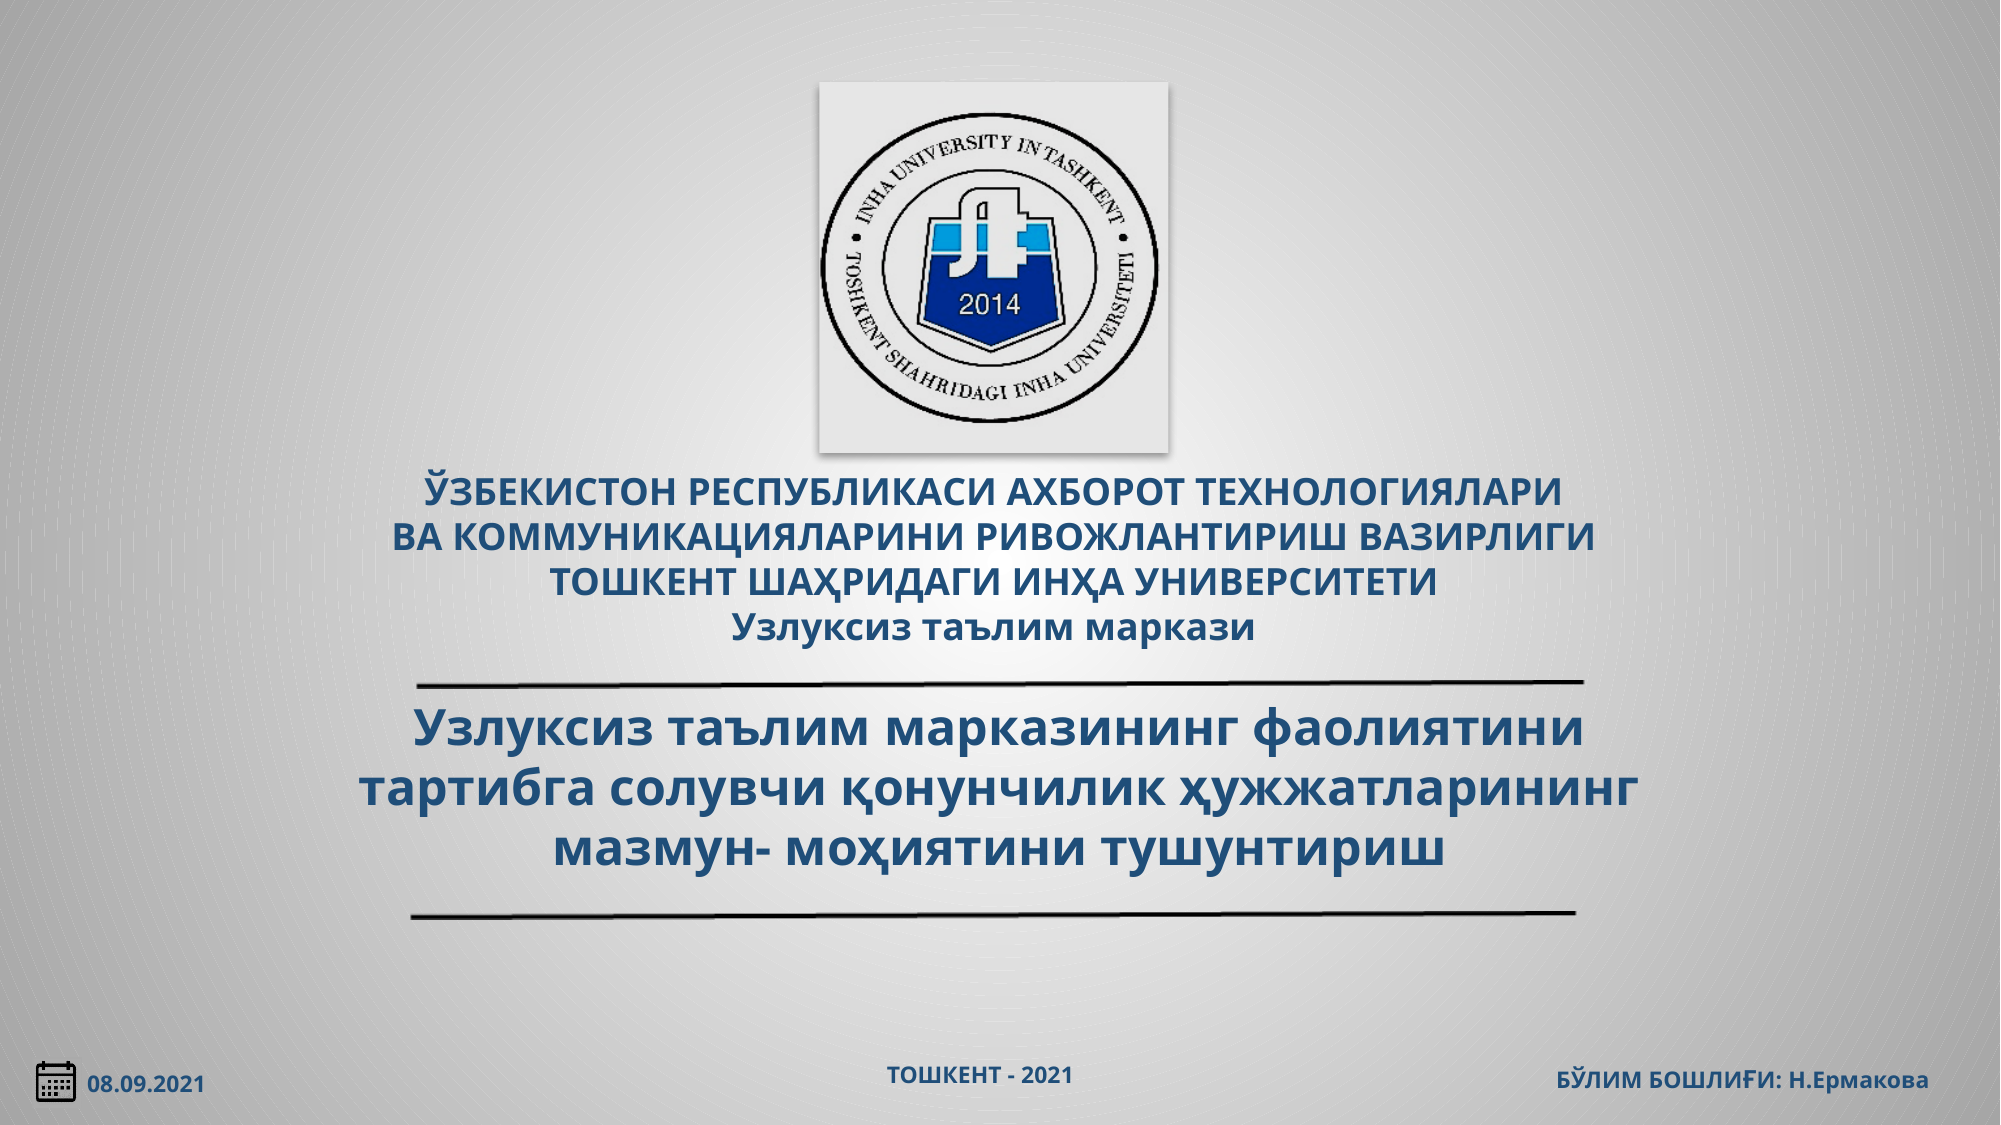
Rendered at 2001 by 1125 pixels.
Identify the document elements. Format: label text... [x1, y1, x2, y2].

text_box ЎЗБЕКИСТОН РЕСПУБЛИКАСИ АХБОРОТ ТЕХНОЛОГИЯЛАРИ ВА КОММУНИКАЦИЯЛАРИНИ РИВОЖЛАНТИРИШ ВАЗИРЛИГИ ТОШКЕНТ ШАҲРИДАГИ ИНҲА УНИВЕРСИТЕТИ Узлуксиз таълим маркази [103, 420, 1885, 695]
text_box TOШКЕНТ - 2021 [872, 1053, 1090, 1096]
text_box БЎЛИМ БОШЛИҒИ: Н.Ермакова [1541, 1056, 1945, 1101]
picture [416, 680, 1586, 689]
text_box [32, 1057, 220, 1108]
picture [410, 911, 1578, 921]
text_box Узлуксиз таълим марказининг фаолиятини тартибга солувчи қонунчилик ҳужжатларининг мазмун- моҳиятини тушунтириш [291, 687, 1708, 883]
picture [819, 82, 1169, 453]
